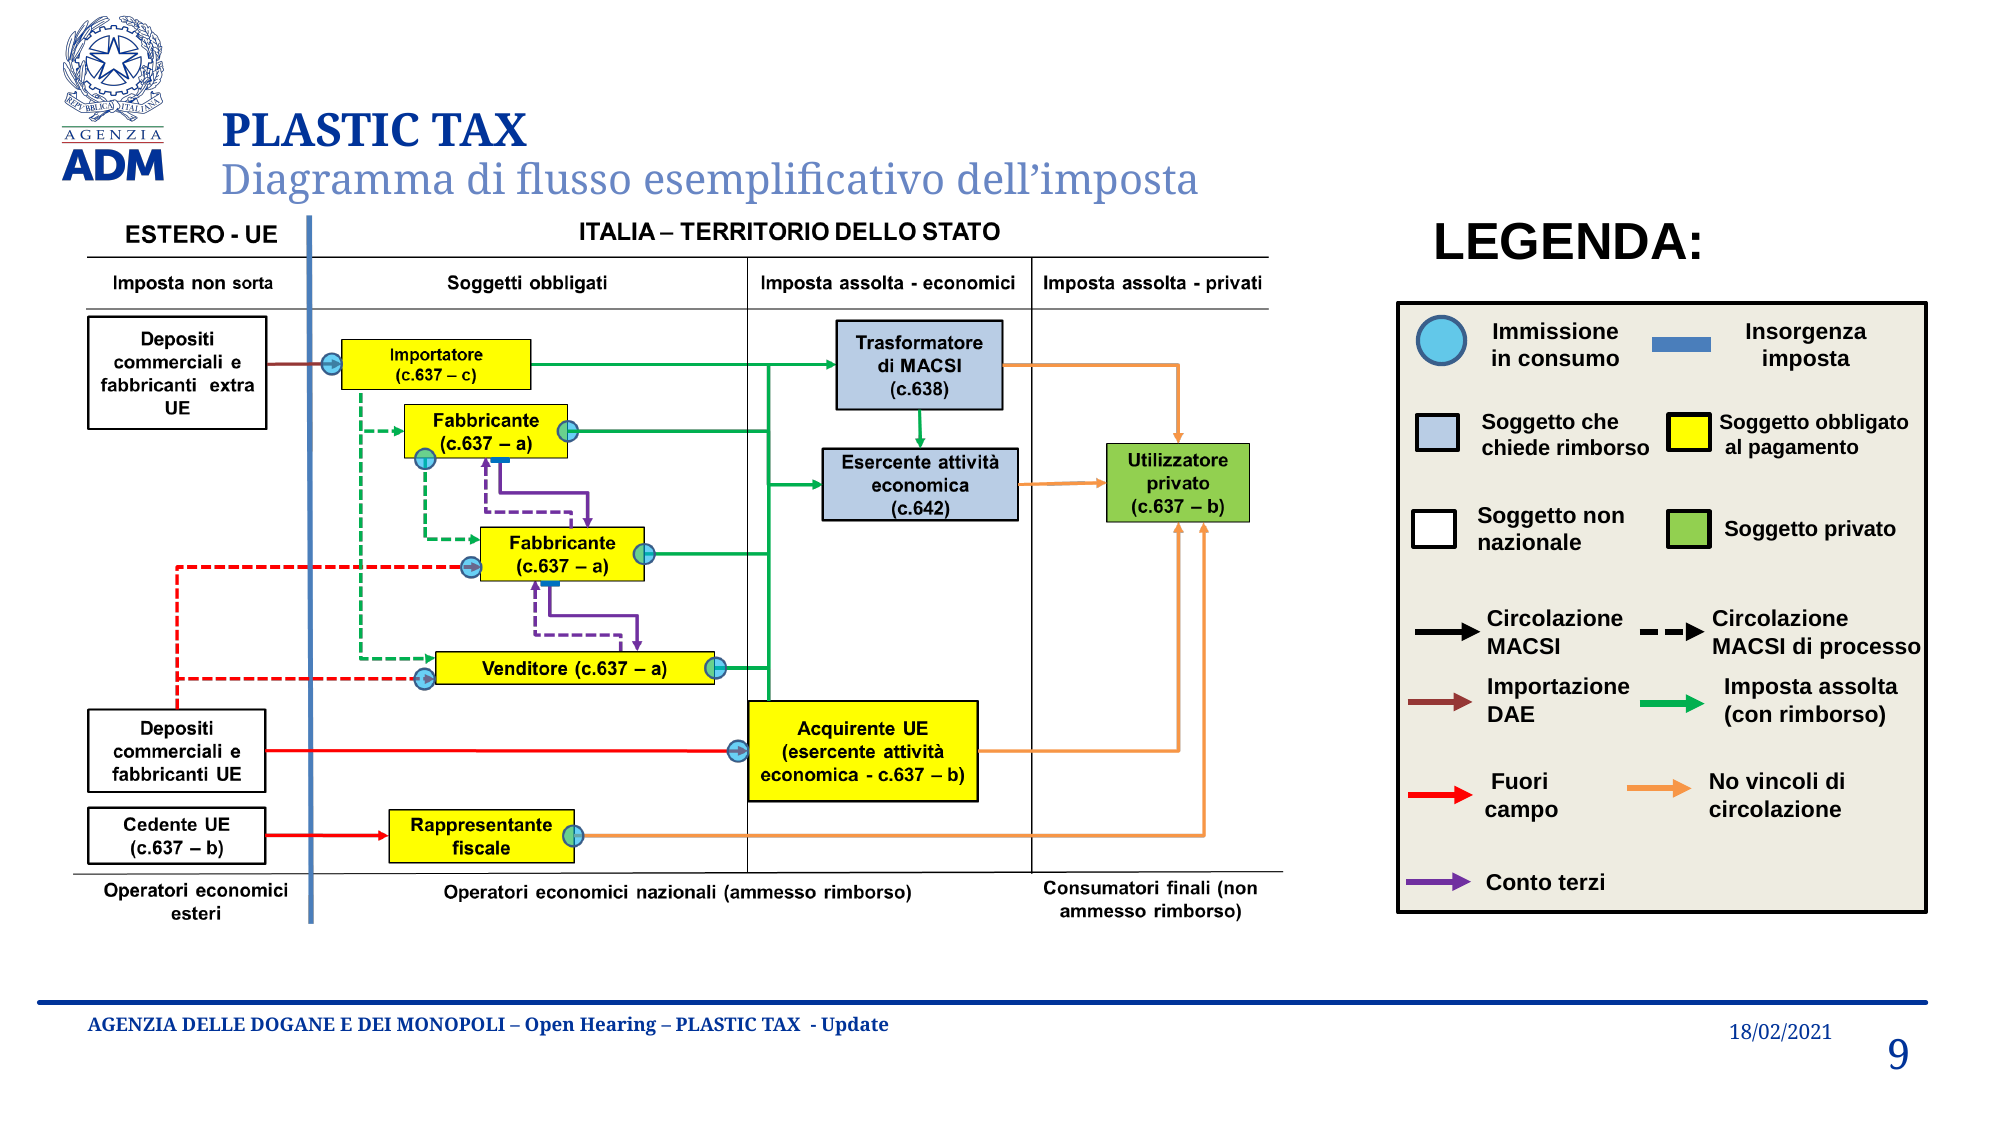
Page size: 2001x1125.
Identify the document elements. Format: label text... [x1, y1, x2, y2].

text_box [1639, 664, 2000, 736]
text_box Circolazione MACSI di processo [1697, 596, 1942, 664]
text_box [1407, 664, 1639, 736]
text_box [1626, 759, 1931, 831]
text_box Diagramma di flusso esemplificativo dell’imposta [207, 145, 1756, 210]
text_box [1398, 302, 1926, 913]
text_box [1413, 492, 1705, 564]
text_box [1416, 400, 1671, 469]
footer AGENZIA DELLE DOGANE E DEI MONOPOLI – Open Hearing – PLASTIC TAX - Update [72, 1004, 1491, 1065]
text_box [1668, 401, 1945, 468]
picture [44, 0, 183, 201]
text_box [1417, 308, 1642, 380]
text_box Circolazione MACSI [1472, 596, 1697, 664]
text_box Conto terzi [1471, 860, 1684, 903]
text_box PLASTIC TAX [207, 92, 1968, 163]
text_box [1407, 759, 1626, 831]
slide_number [1627, 991, 1849, 1051]
text_box LEGENDA: [1418, 199, 1789, 277]
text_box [1651, 308, 1913, 380]
slide_number 9 [1751, 1006, 1926, 1087]
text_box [1667, 506, 2000, 551]
picture [72, 209, 1285, 936]
